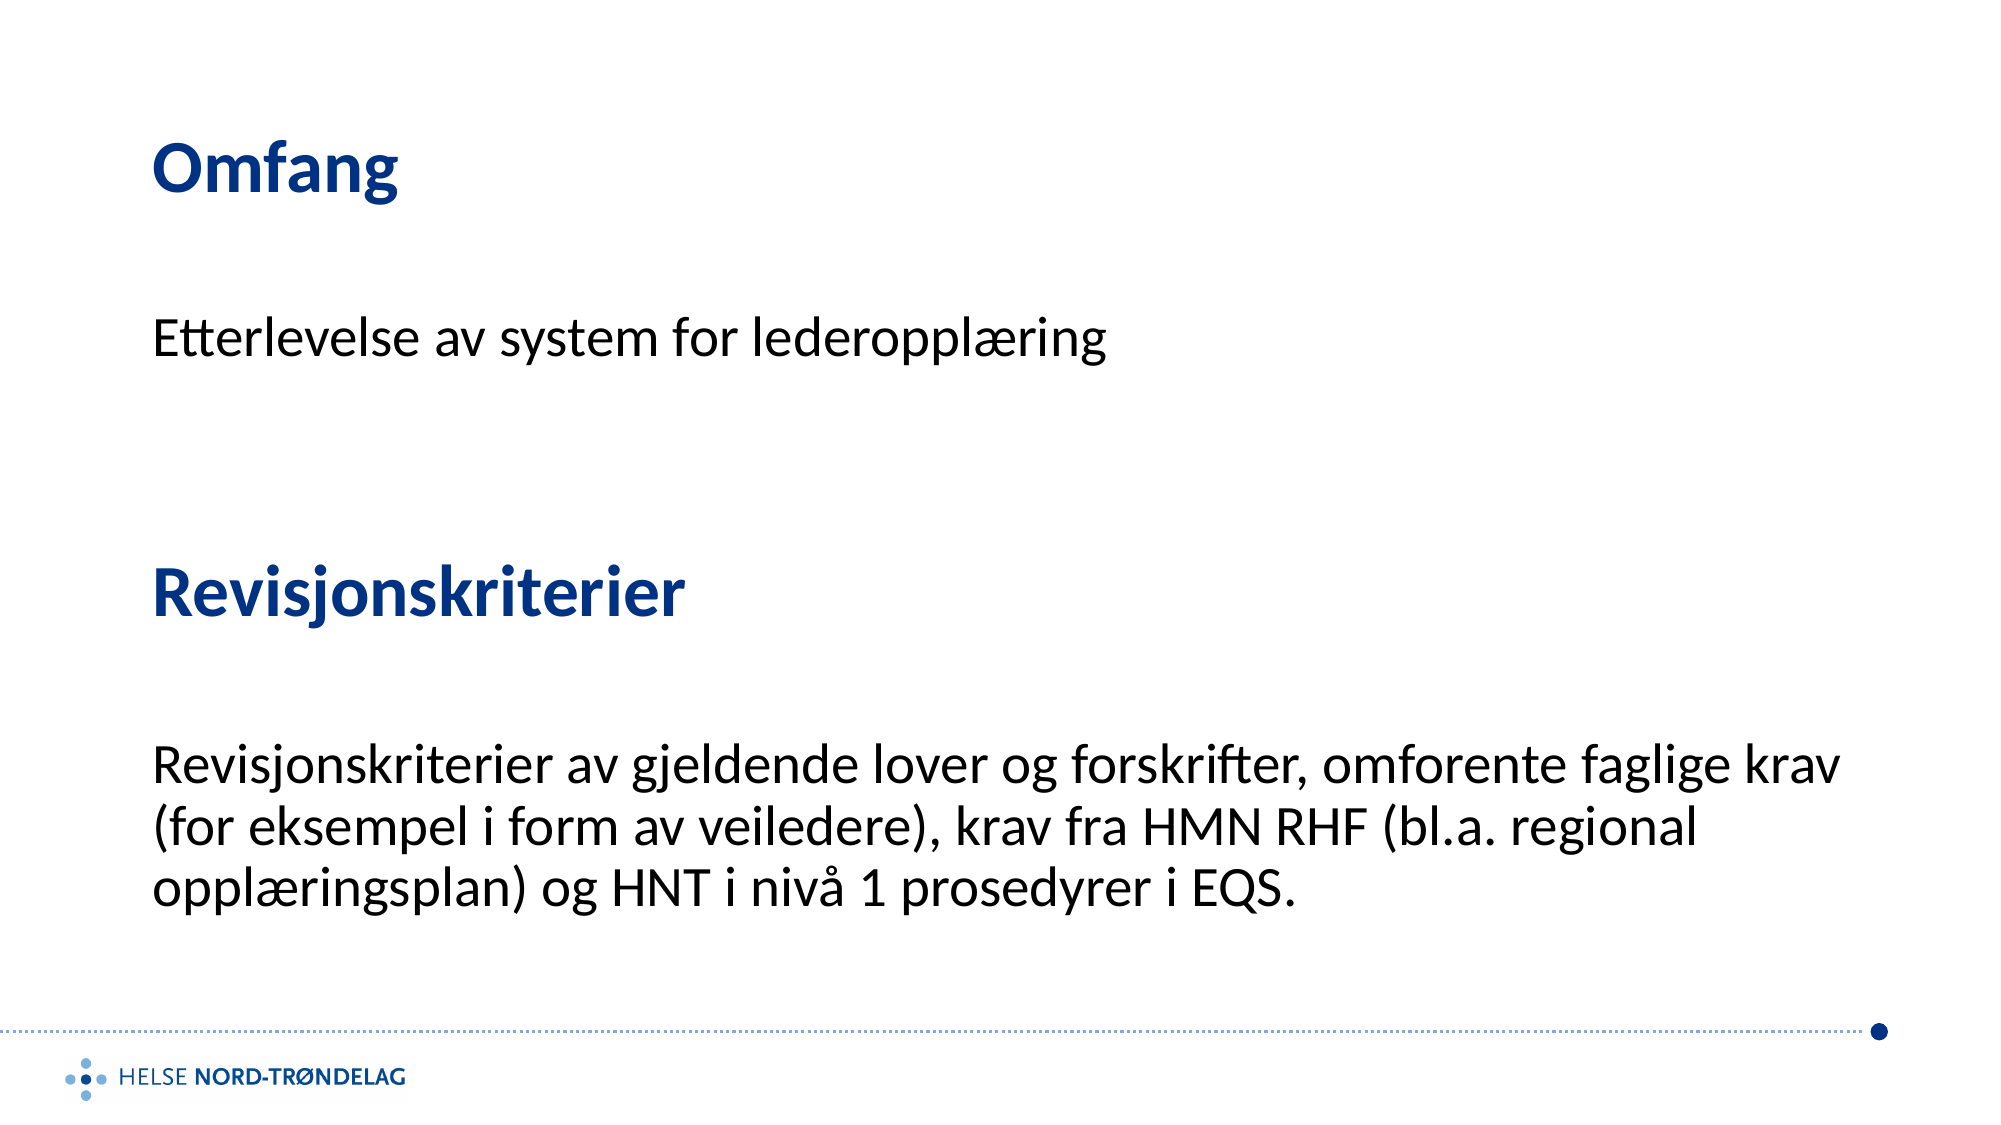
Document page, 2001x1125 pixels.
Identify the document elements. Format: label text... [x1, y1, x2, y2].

title Omfang [137, 59, 1863, 278]
list Etterlevelse av system for lederopplæring Revisjonskriterier Revisjonskriterier av gjeldende lover og forskrifter, omforente faglige krav (for eksempel i form av veiledere), krav fra HMN RHF (bl.a. regional opplæringsplan) og HNT i nivå 1 prosedyrer i EQS. [137, 299, 1863, 1014]
picture [58, 1053, 411, 1106]
